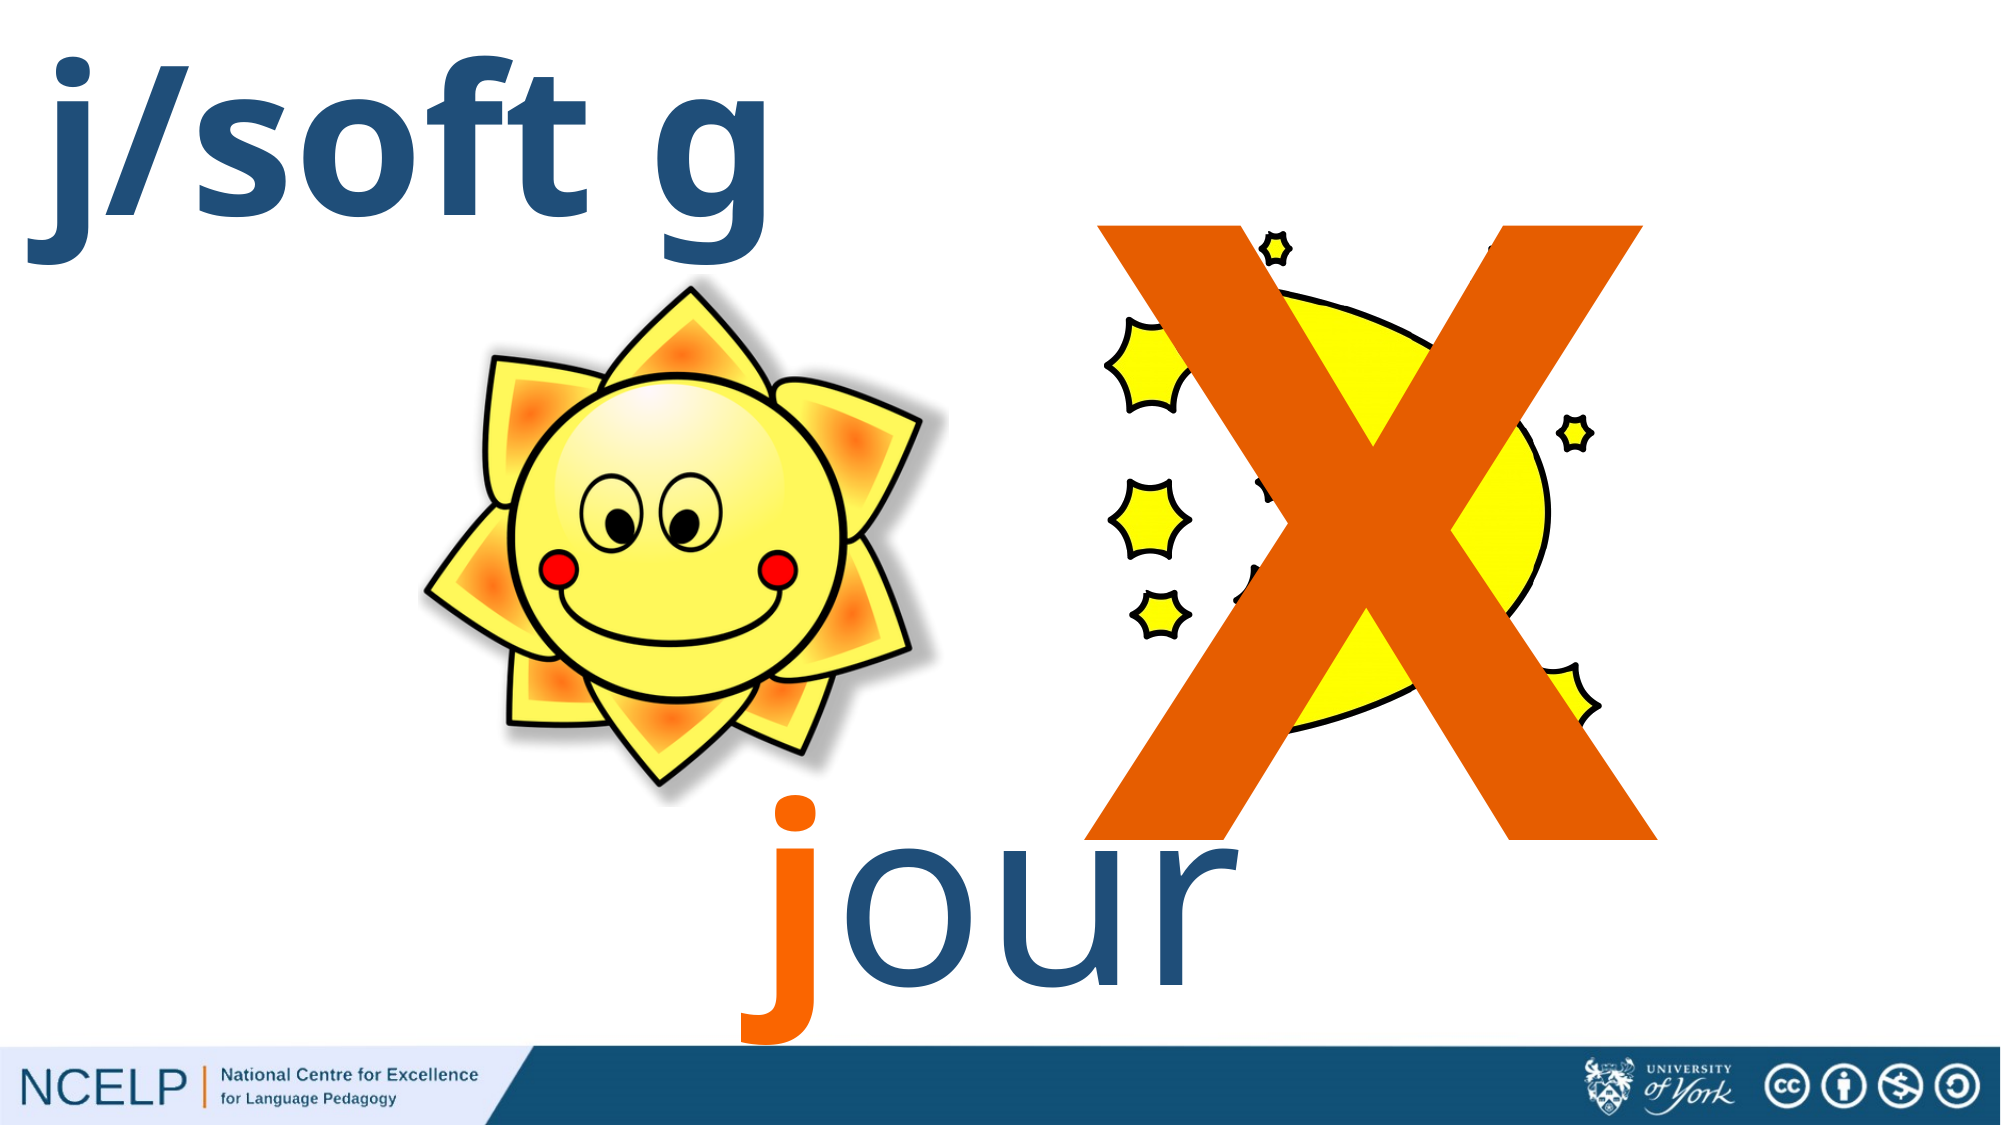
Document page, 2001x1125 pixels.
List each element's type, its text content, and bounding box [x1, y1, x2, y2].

picture [0, 0, 2001, 1125]
title j/soft g [26, 0, 1069, 218]
text_box jour [556, 727, 1444, 1043]
text_box X [1069, 0, 1752, 1020]
